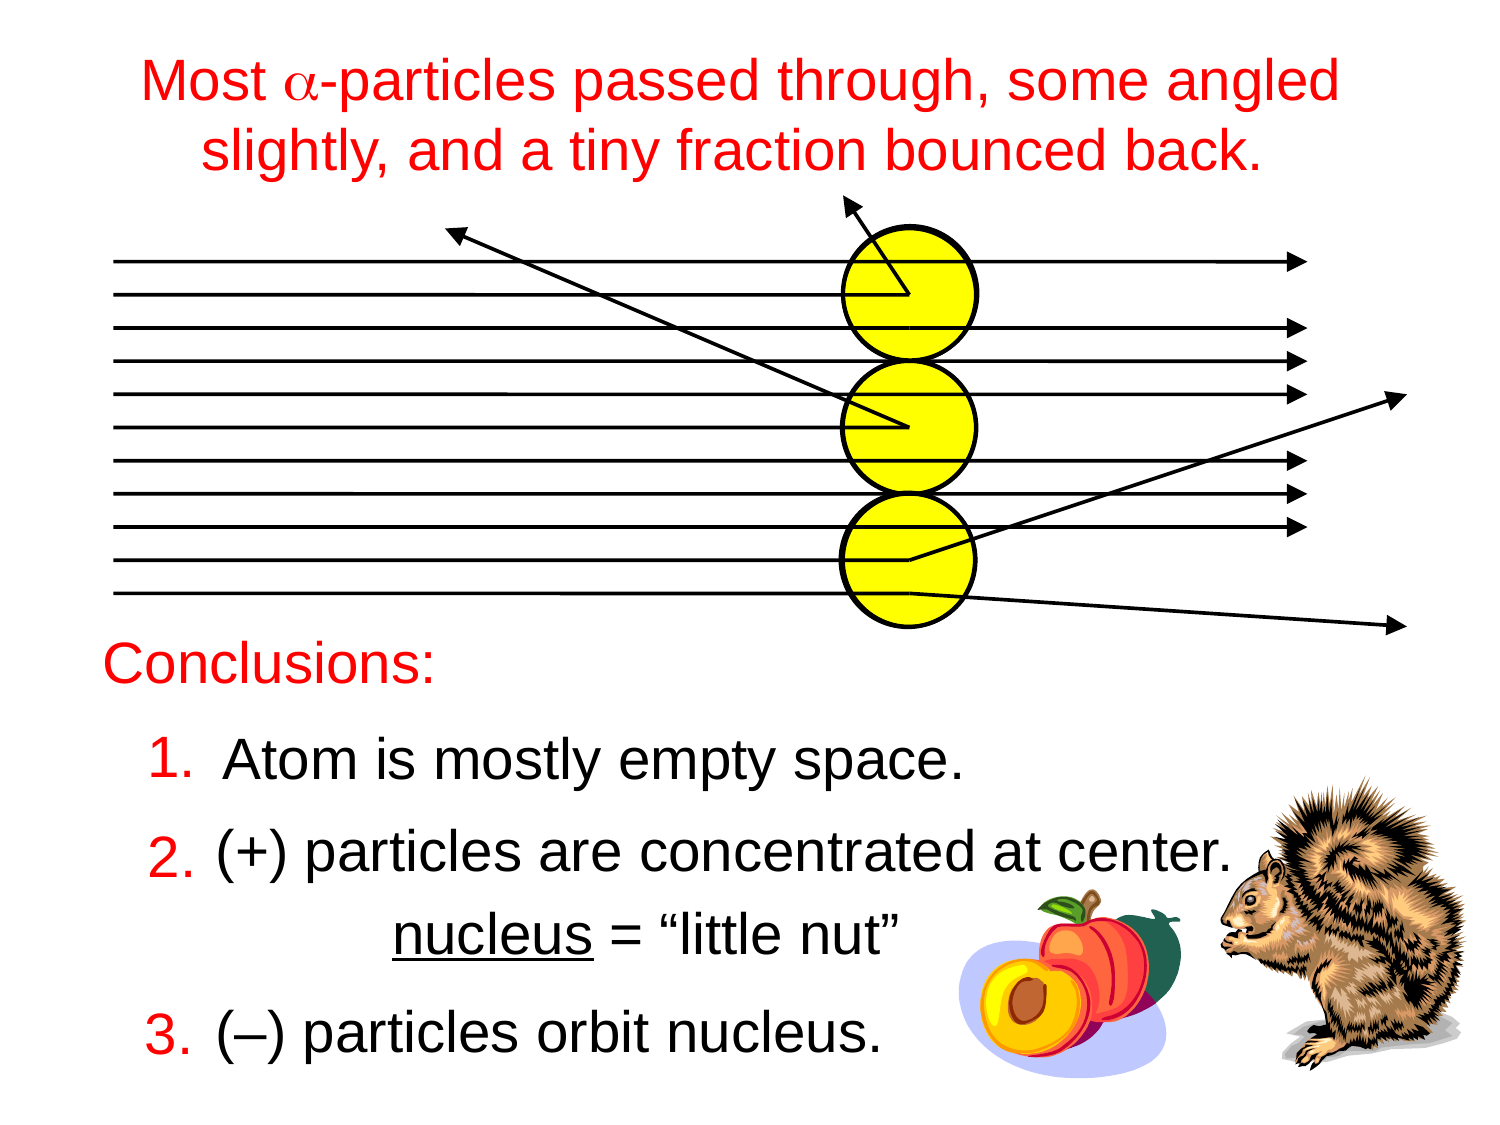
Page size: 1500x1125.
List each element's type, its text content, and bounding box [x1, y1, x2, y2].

text_box 1. [132, 711, 212, 797]
picture [955, 885, 1185, 1082]
text_box Conclusions: [87, 618, 469, 703]
text_box Atom is mostly empty space. [208, 713, 998, 799]
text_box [112, 195, 1408, 628]
text_box 3. [129, 988, 225, 1074]
text_box (–) particles orbit nucleus. [200, 986, 916, 1072]
text_box 2. [133, 811, 228, 897]
text_box nucleus = “little nut” [377, 889, 932, 974]
picture [1220, 773, 1470, 1074]
text_box (+) particles are concentrated at center. [201, 805, 1215, 891]
text_box Most a-particles passed through, some angled slightly, and a tiny fraction bounced back. [95, 34, 1388, 190]
